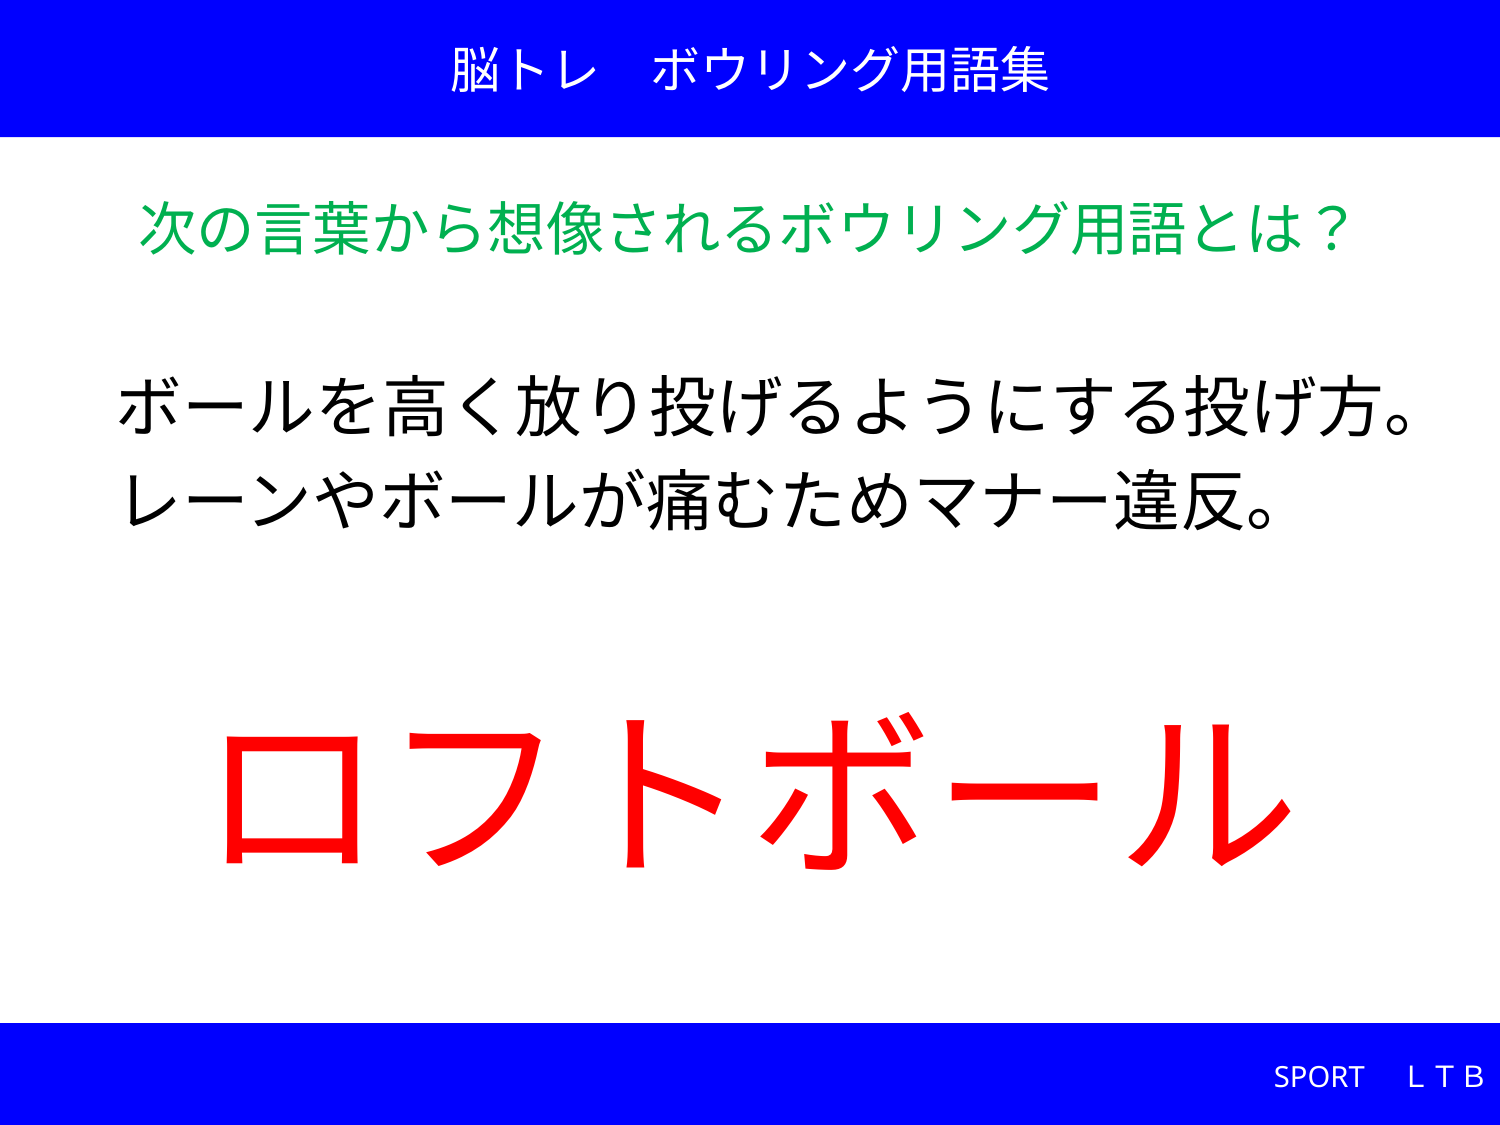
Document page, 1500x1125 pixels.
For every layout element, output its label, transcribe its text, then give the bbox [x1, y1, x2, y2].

text_box 脳トレ ボウリング用語集 [0, 0, 1500, 138]
subtitle ボールを高く放り投げるようにする投げ方。 レーンやボールが痛むためマナー違反。 [100, 357, 1424, 646]
text_box 次の言葉から想像されるボウリング用語とは？ [53, 184, 1447, 303]
text_box SPORT ＬＴＢ [0, 1023, 1500, 1125]
title ロフトボール [0, 562, 1500, 1016]
